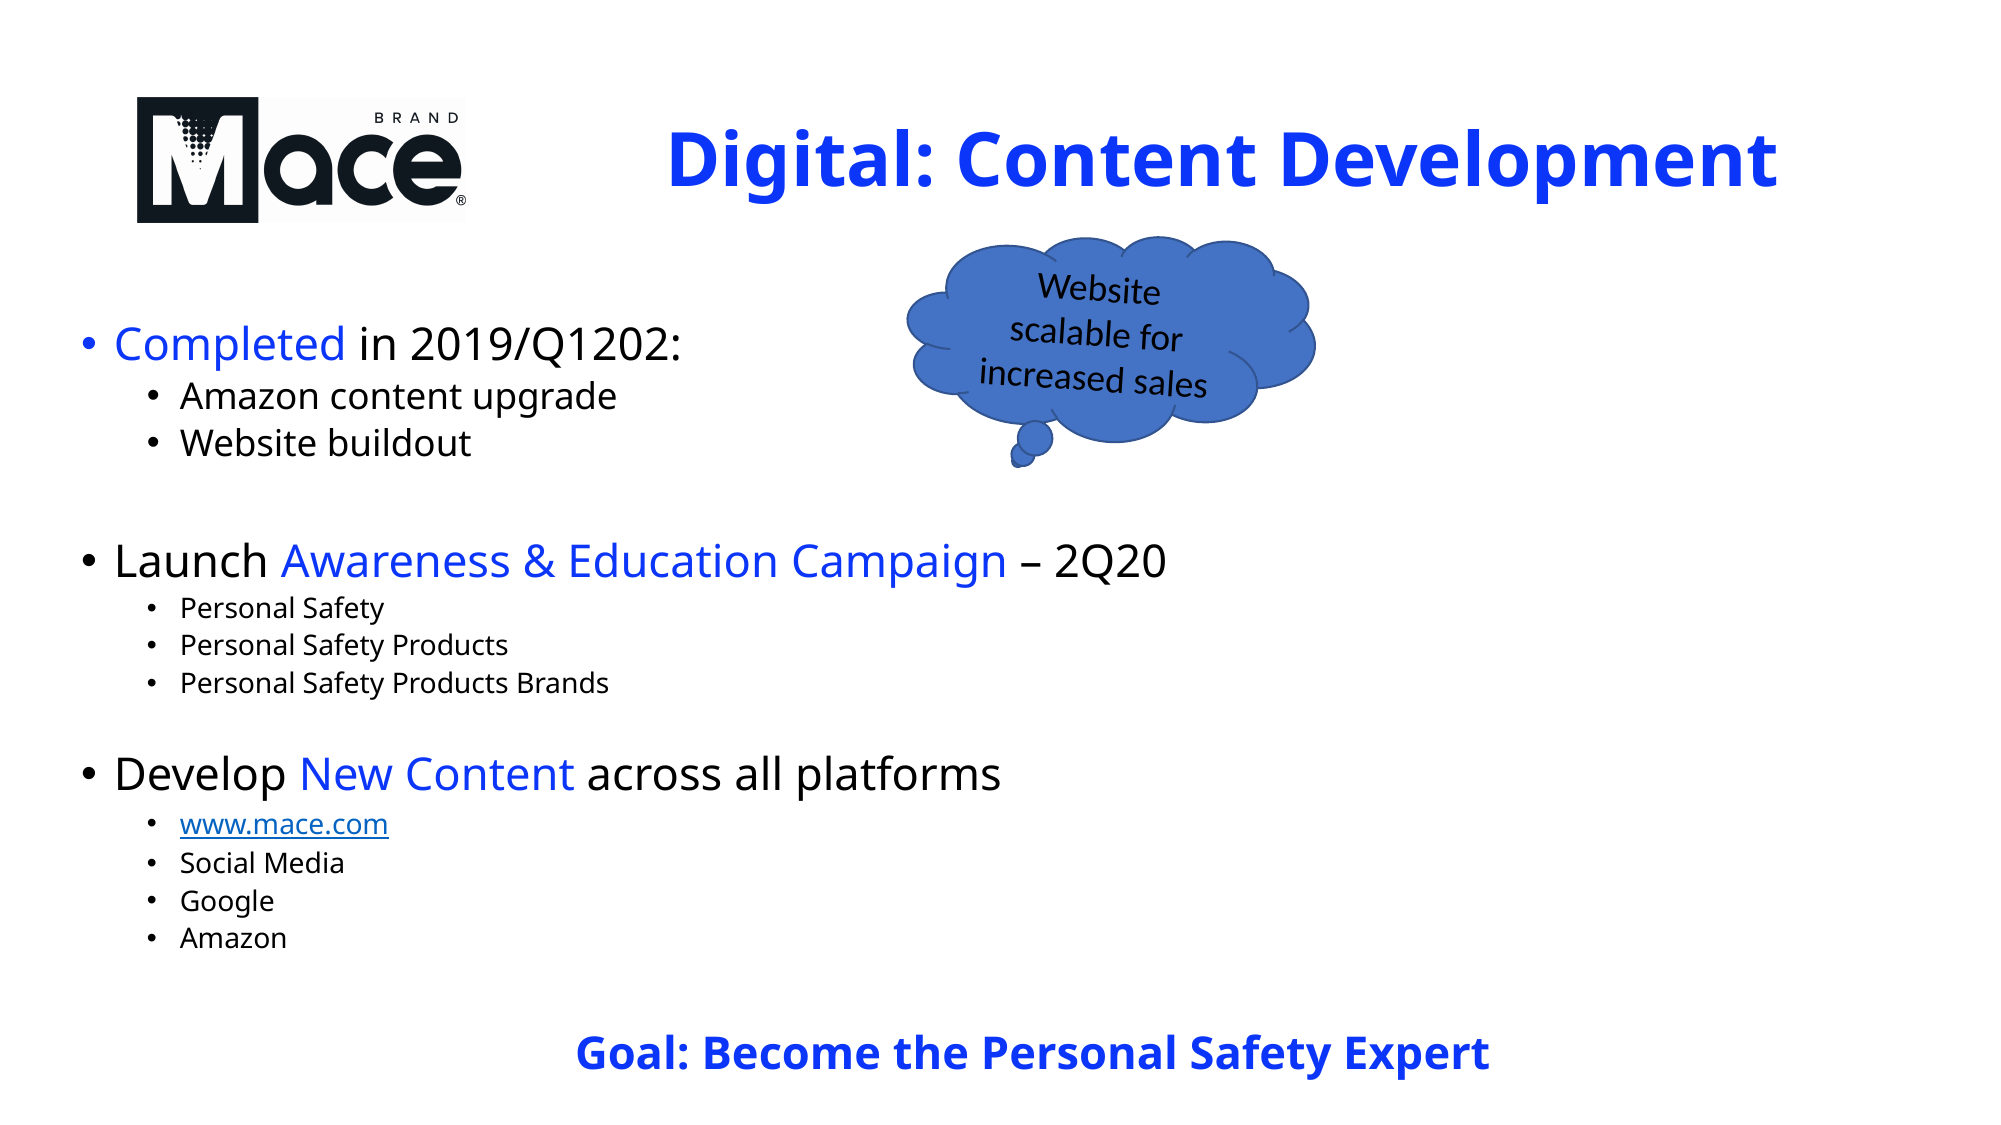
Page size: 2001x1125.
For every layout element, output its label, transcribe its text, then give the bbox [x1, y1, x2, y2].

title Digital: Content Development [524, 55, 1921, 269]
picture [137, 97, 466, 224]
text_box Website scalable for increased sales [906, 236, 1316, 469]
list Completed in 2019/Q1202: Amazon content upgrade Website buildout Launch Awareness & Education Campaign – 2Q20 Personal Safety Personal Safety Products Personal Safety Products Brands Develop New Content across all platforms www.mace.com Social Media Google Amazon Goal: Become the Personal Safety Expert [66, 313, 1934, 1097]
